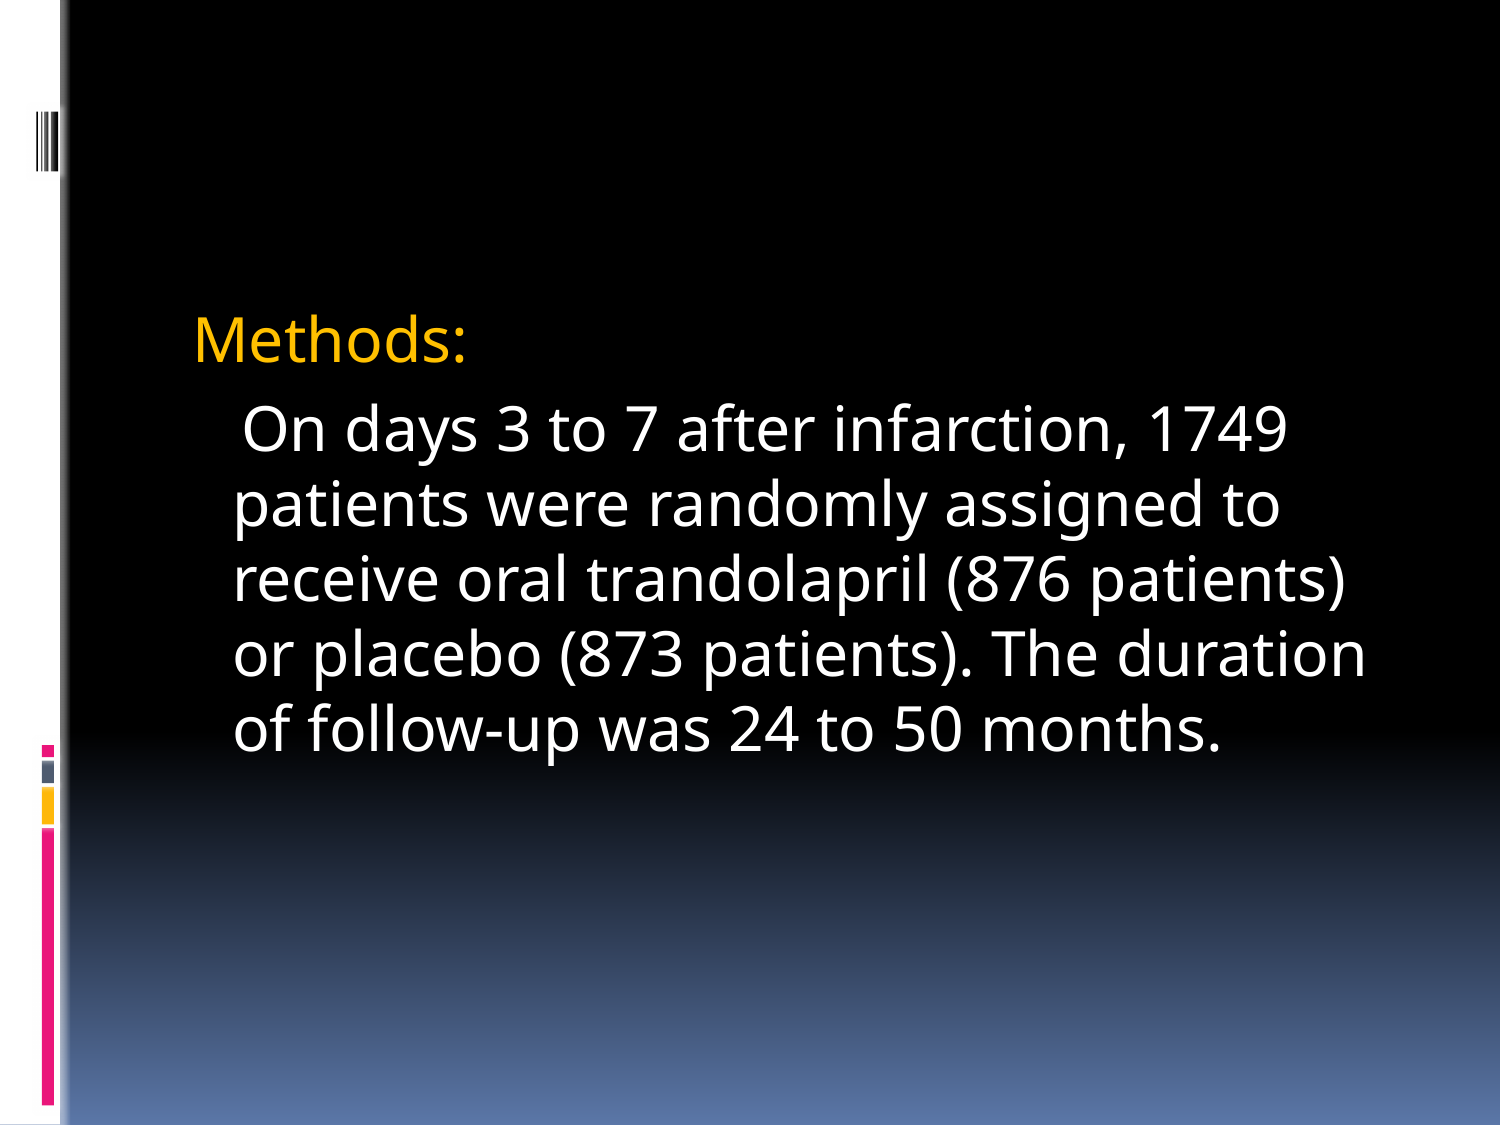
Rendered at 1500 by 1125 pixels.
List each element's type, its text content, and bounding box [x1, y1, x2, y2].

list Methods: On days 3 to 7 after infarction, 1749 patients were randomly assigned to receive oral trandolapril (876 patients) or placebo (873 patients). The duration of follow-up was 24 to 50 months. [150, 292, 1425, 1043]
